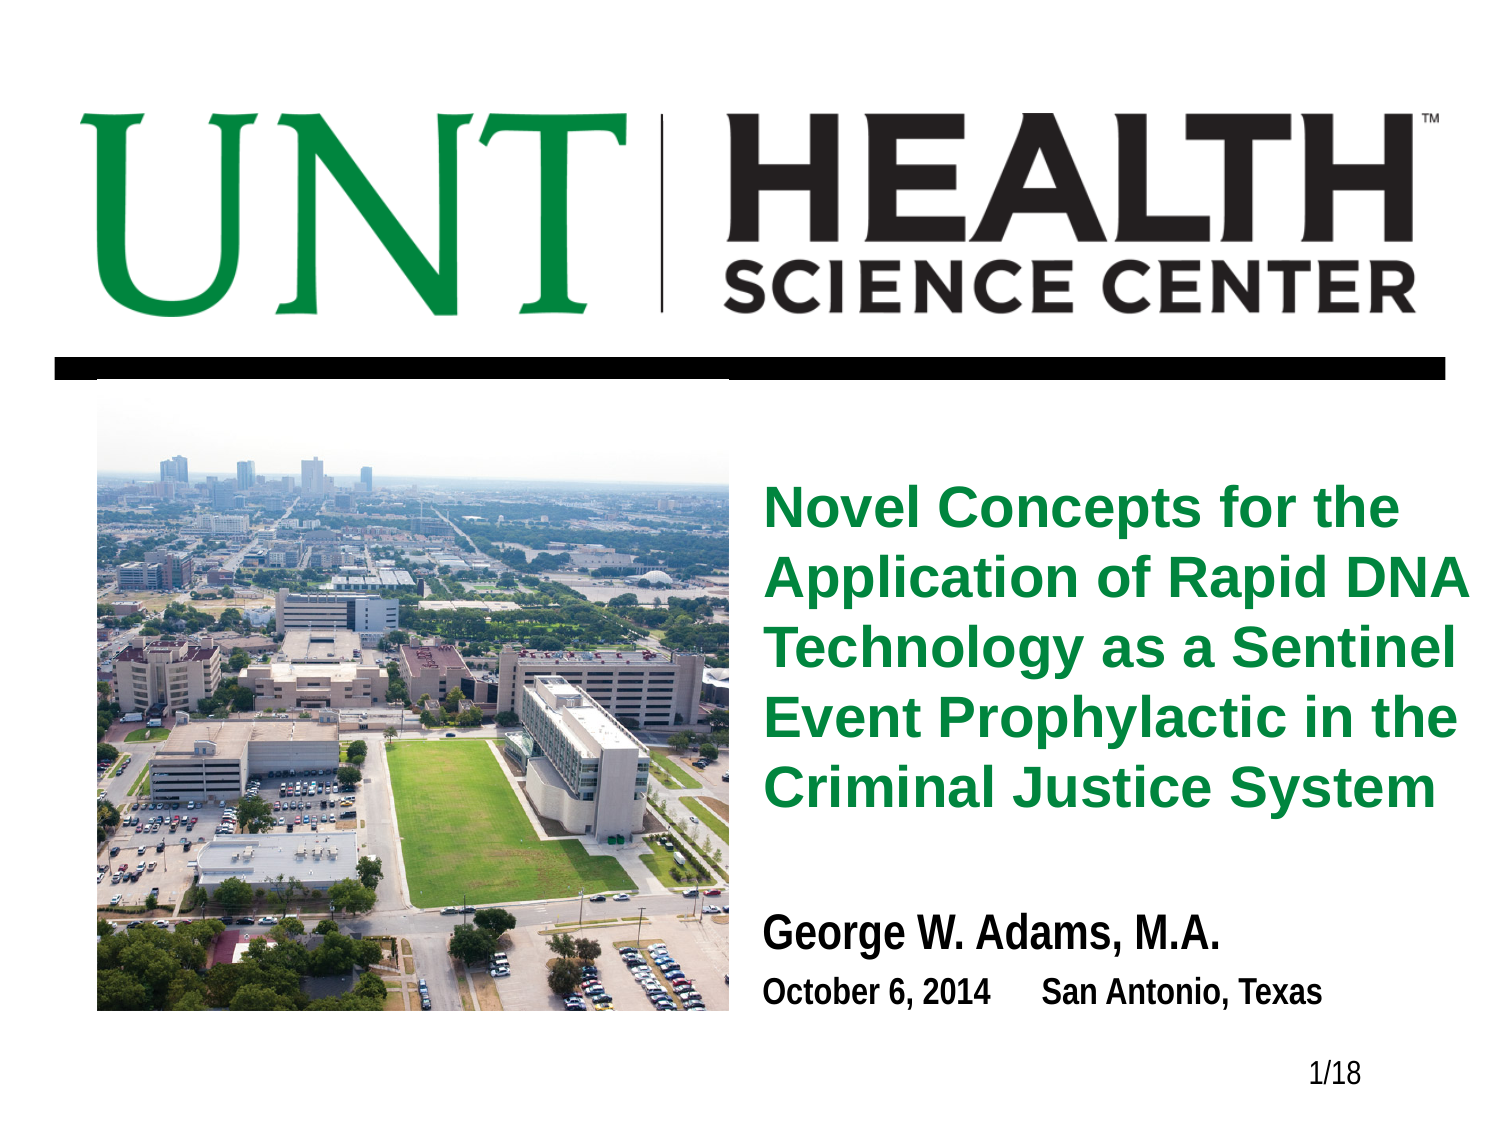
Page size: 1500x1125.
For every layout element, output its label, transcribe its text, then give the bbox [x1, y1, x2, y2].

picture [97, 379, 729, 1011]
title Novel Concepts for the Application of Rapid DNA Technology as a Sentinel Event Prophylactic in the Criminal Justice System [747, 406, 1500, 828]
subtitle George W. Adams, M.A. October 6, 2014 San Antonio, Texas [747, 892, 1477, 1027]
picture [80, 113, 1439, 317]
text_box 1/18 [1175, 1031, 1480, 1111]
